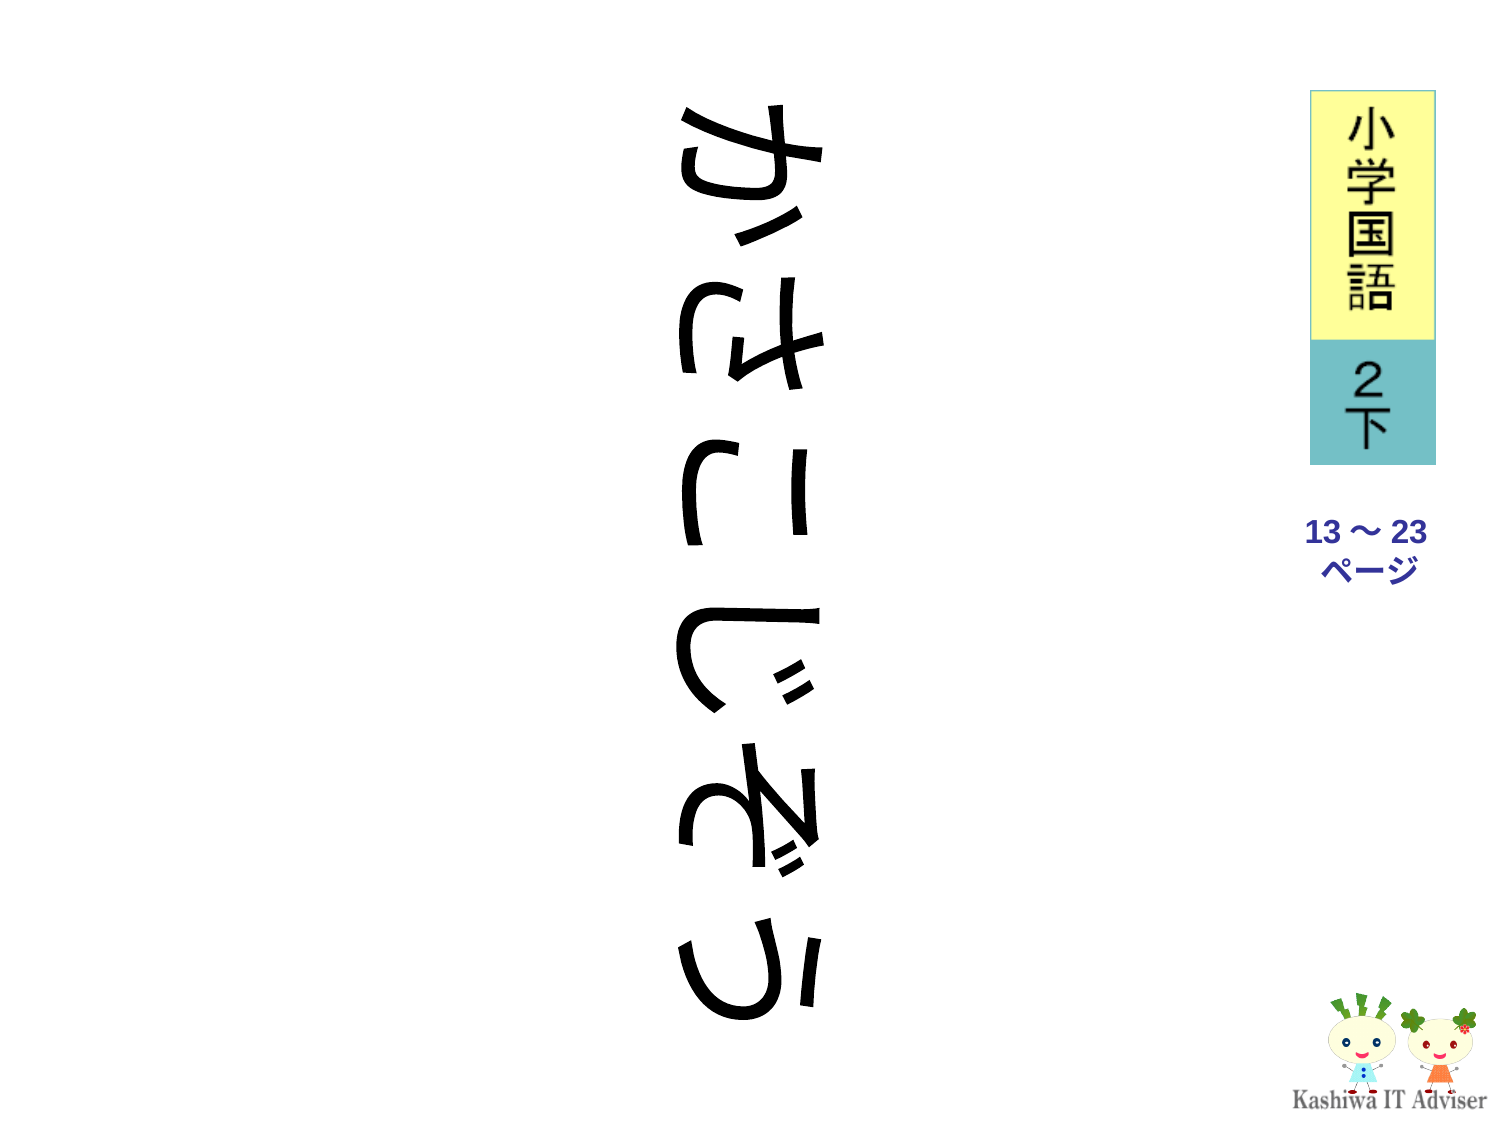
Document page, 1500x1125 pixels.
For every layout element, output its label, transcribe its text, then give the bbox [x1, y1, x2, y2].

text_box 13～23ページ [1281, 503, 1459, 598]
picture [1292, 992, 1488, 1110]
picture [1309, 89, 1436, 466]
